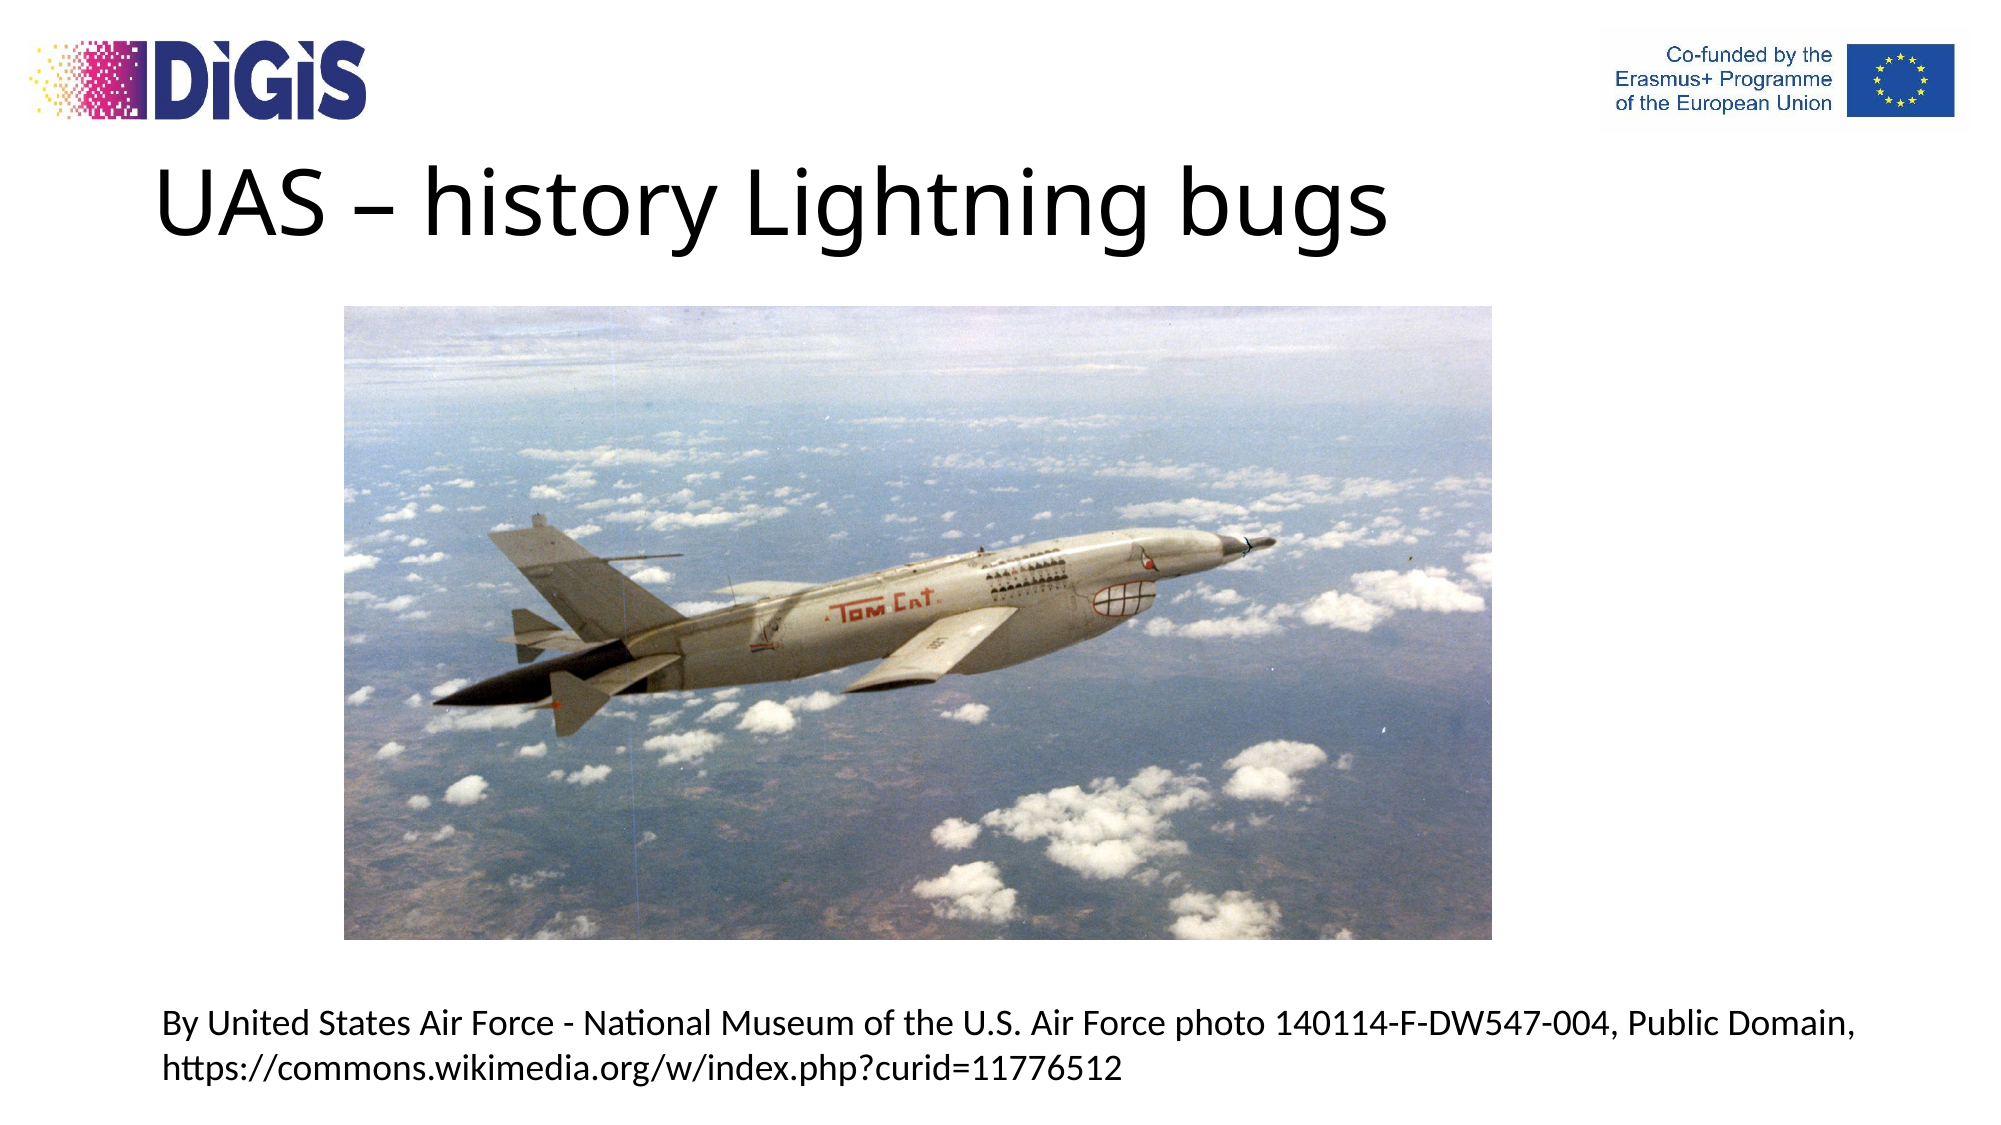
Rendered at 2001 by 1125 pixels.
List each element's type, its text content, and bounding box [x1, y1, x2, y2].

title UAS – history Lightning bugs [137, 134, 1863, 278]
picture [29, 40, 366, 120]
picture [1600, 26, 1971, 134]
text_box By United States Air Force - National Museum of the U.S. Air Force photo 140114-F-DW547-004, Public Domain, https://commons.wikimedia.org/w/index.php?curid=11776512 [147, 990, 1881, 1096]
picture [344, 306, 1492, 940]
